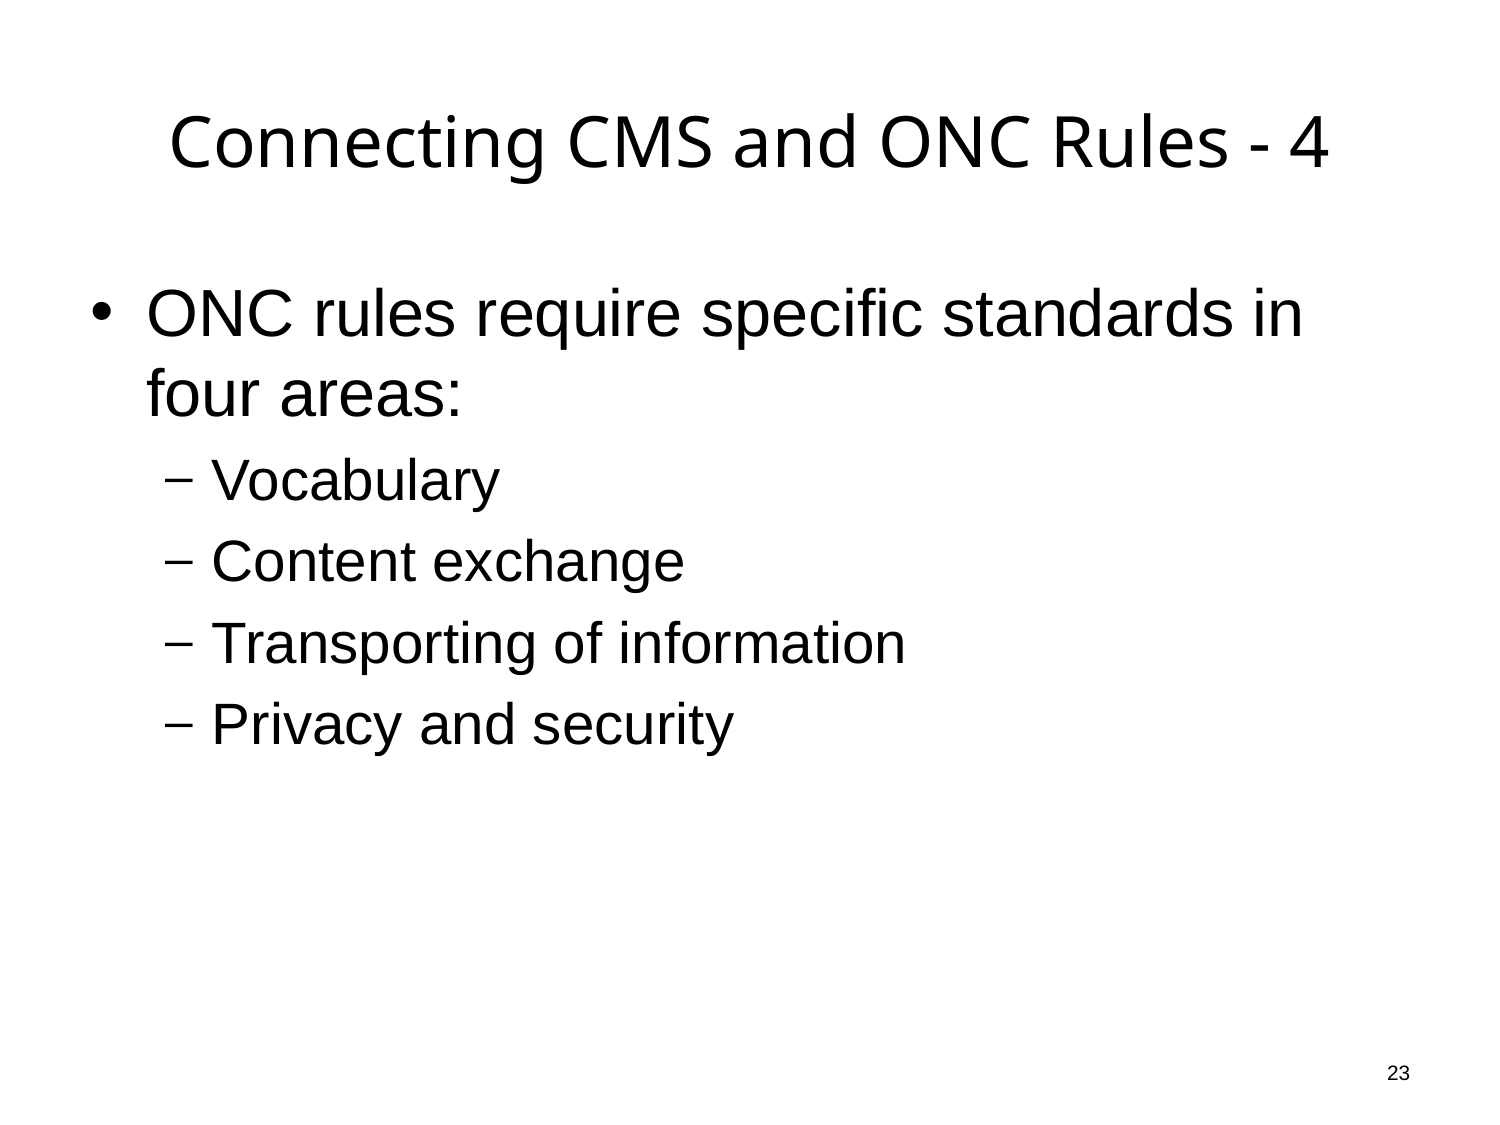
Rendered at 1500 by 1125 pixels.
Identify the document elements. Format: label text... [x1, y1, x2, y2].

slide_number 23 [1341, 1027, 1425, 1118]
list ONC rules require specific standards in four areas: Vocabulary Content exchange Transporting of information Privacy and security [75, 262, 1425, 1013]
title Connecting CMS and ONC Rules - 4 [52, 45, 1448, 233]
